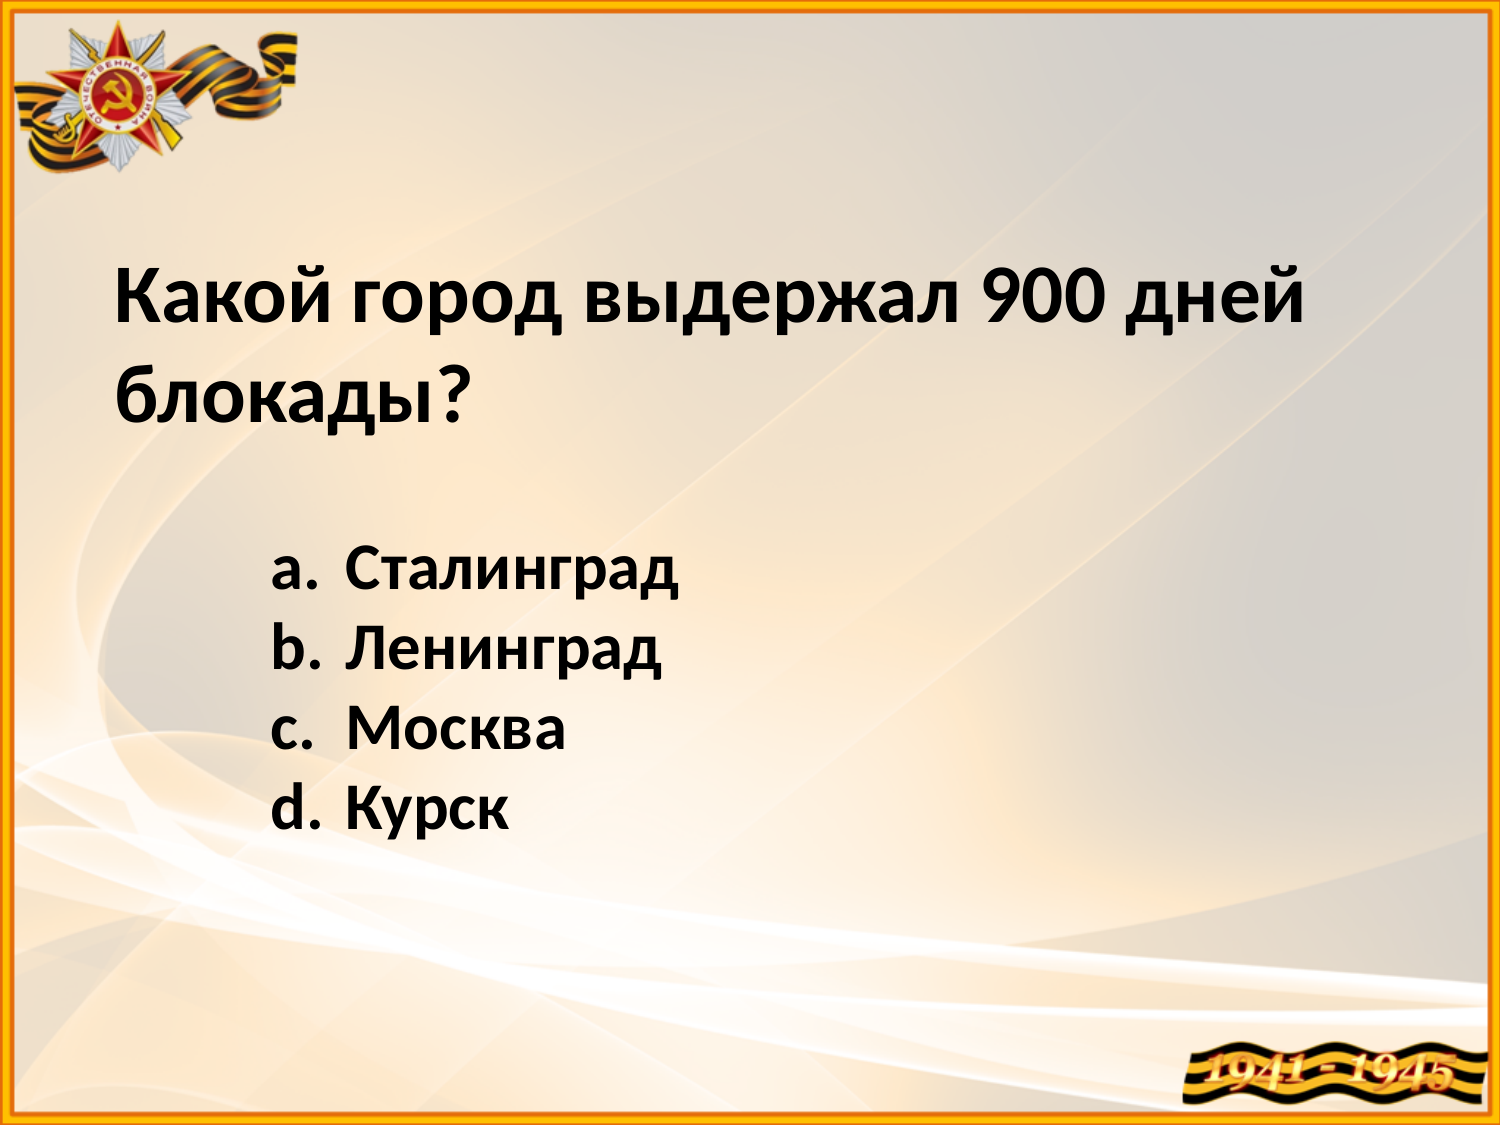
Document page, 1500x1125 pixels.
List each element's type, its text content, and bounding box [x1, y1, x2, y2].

picture [0, 0, 1500, 1125]
text_box Какой город выдержал 900 дней блокады? [100, 231, 1459, 447]
text_box Сталинград Ленинград Москва Курск [256, 515, 695, 850]
